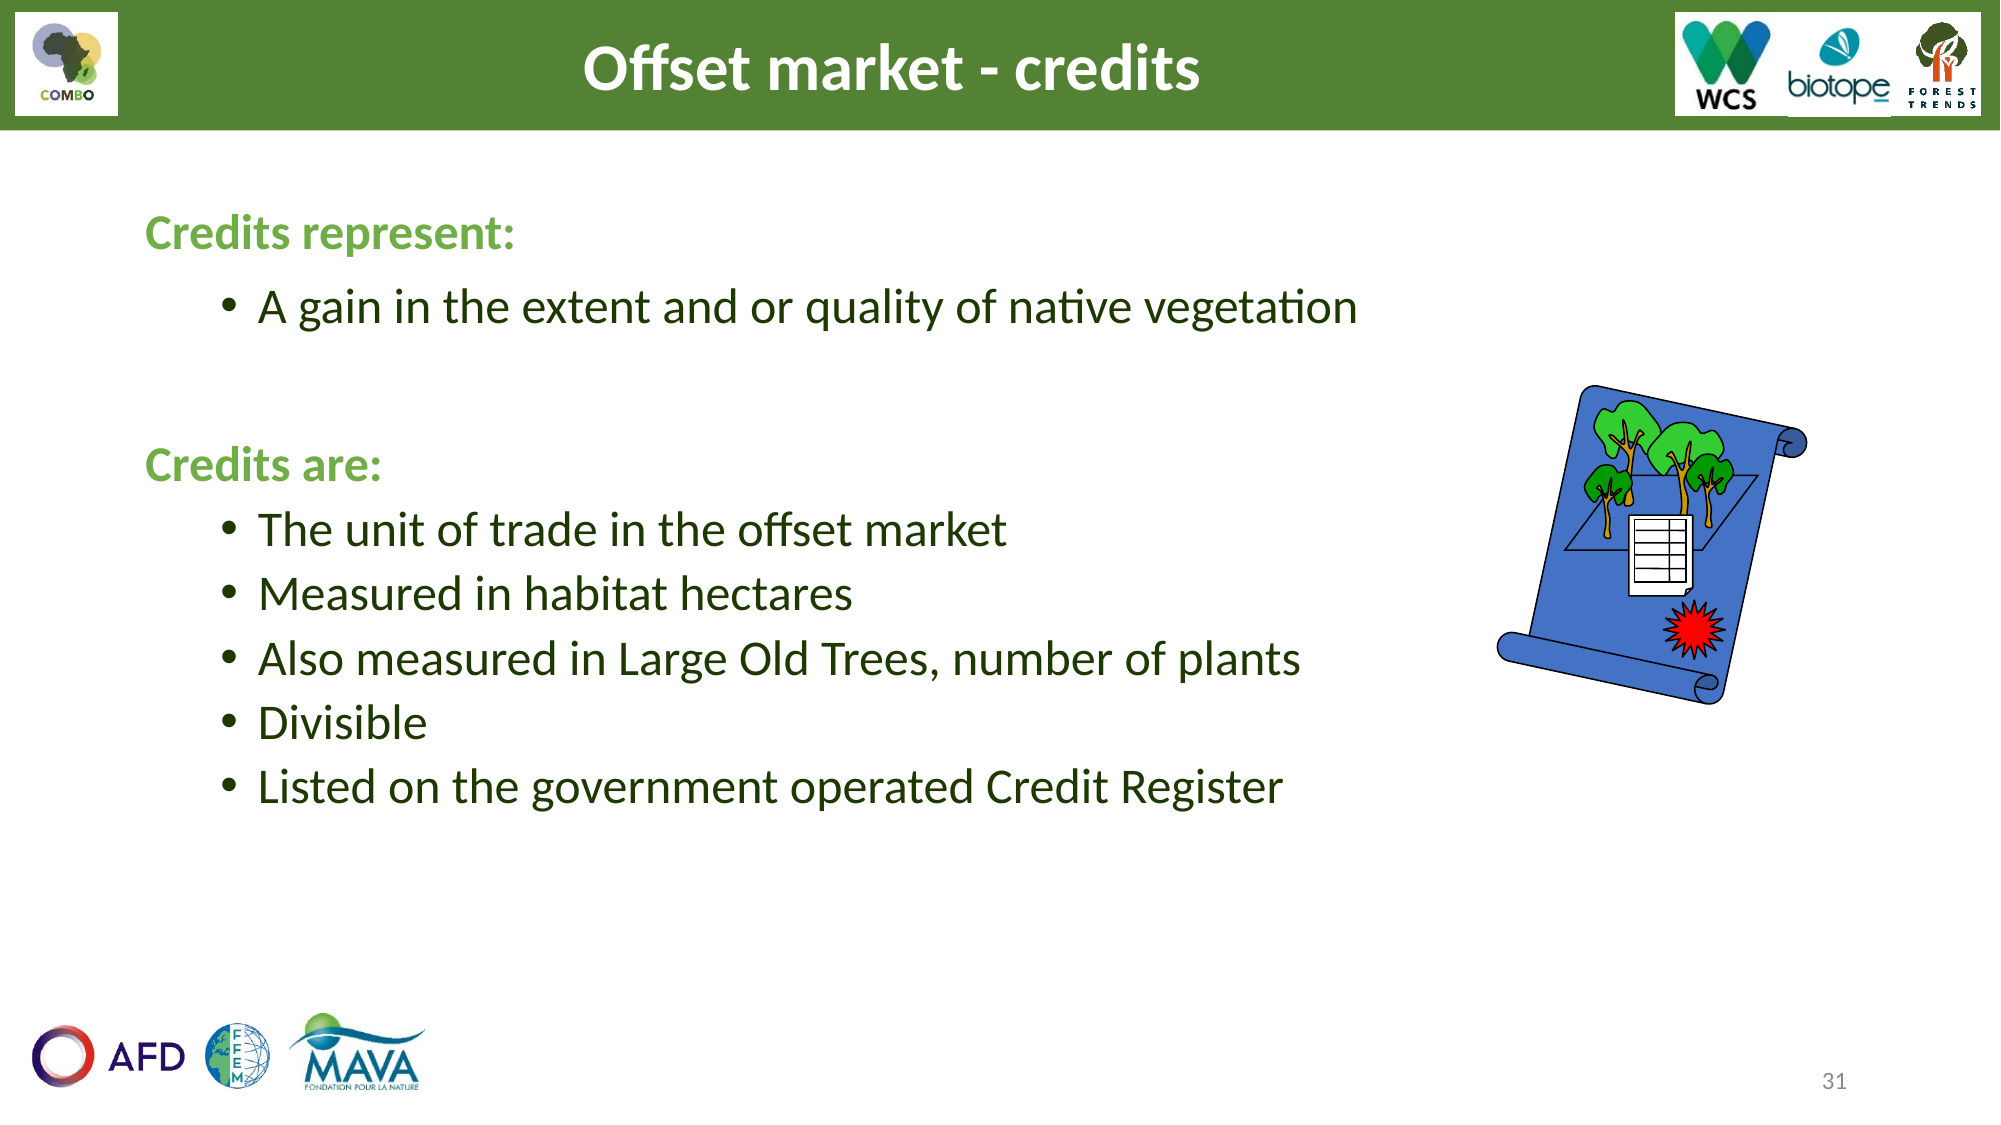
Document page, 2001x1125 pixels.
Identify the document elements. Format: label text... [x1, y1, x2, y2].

picture [15, 12, 118, 116]
list Credits represent: A gain in the extent and or quality of native vegetation Credits are: The unit of trade in the offset market Measured in habitat hectares Also measured in Large Old Trees, number of plants Divisible Listed on the government operated Credit Register [130, 198, 1389, 912]
text_box Offset market - credits [134, 16, 1652, 112]
picture [202, 1013, 271, 1098]
picture [1907, 22, 1980, 109]
picture [288, 1013, 425, 1090]
picture [1675, 14, 1777, 116]
picture [1788, 14, 1891, 117]
picture [15, 1009, 201, 1103]
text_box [1521, 400, 1782, 689]
